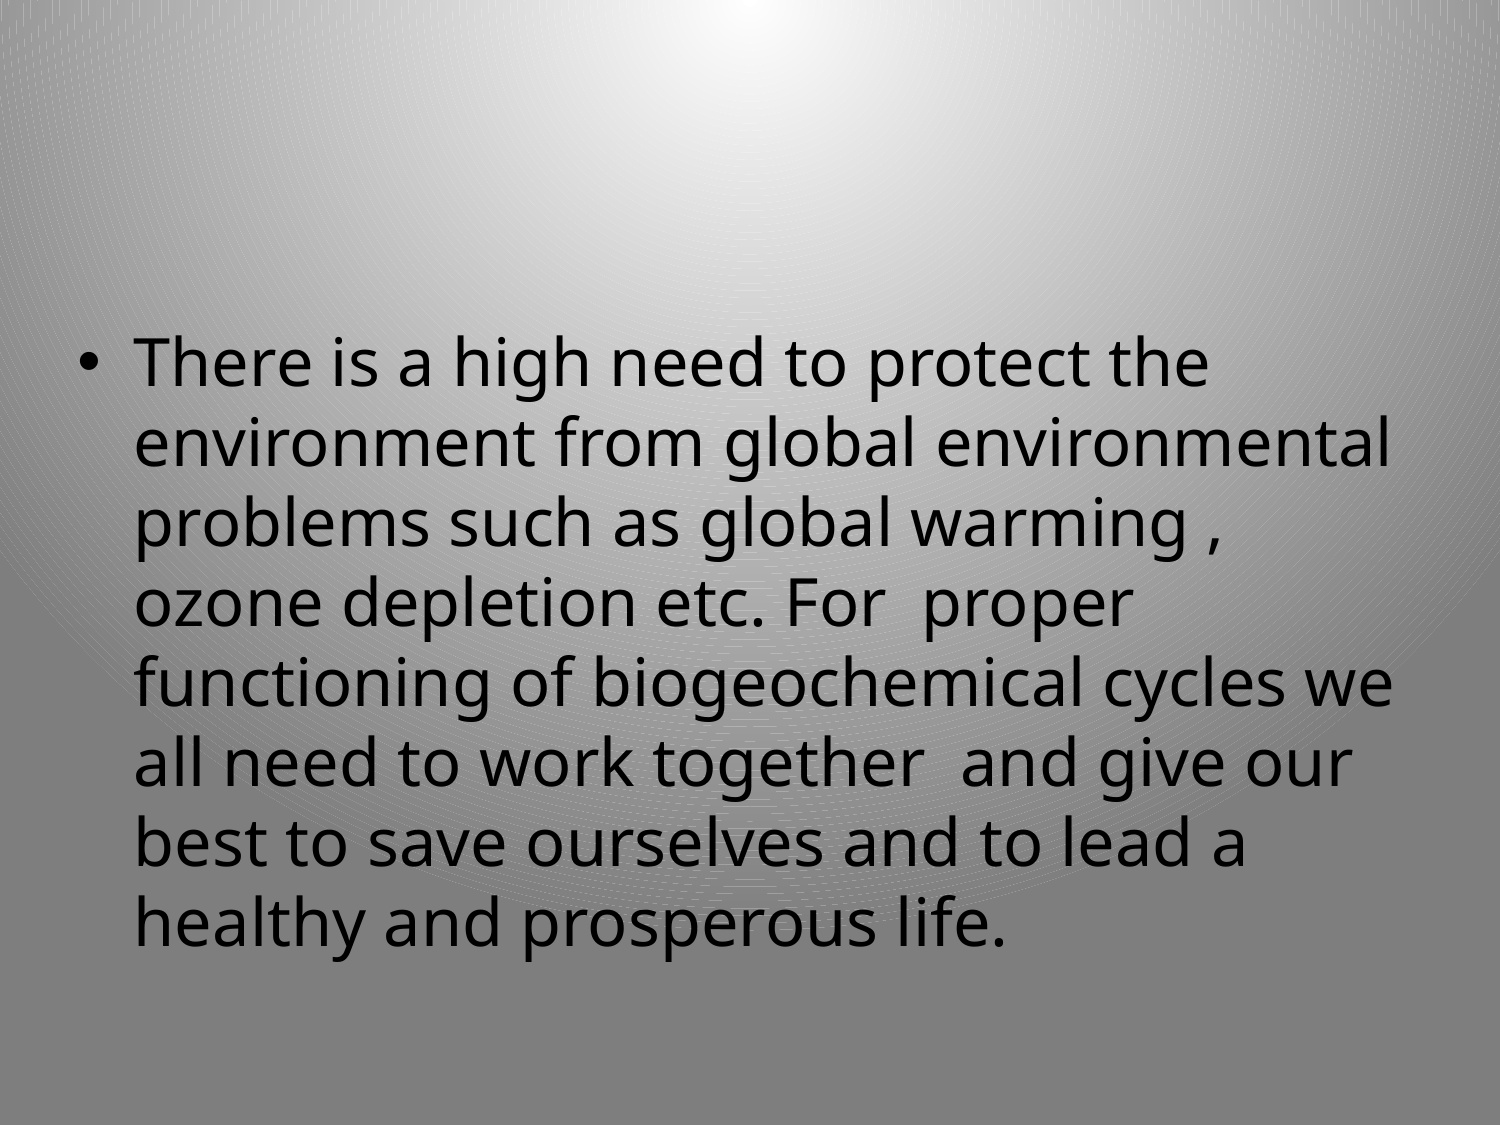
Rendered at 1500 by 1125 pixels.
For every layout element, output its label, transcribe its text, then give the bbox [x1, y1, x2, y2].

list There is a high need to protect the environment from global environmental problems such as global warming , ozone depletion etc. For proper functioning of biogeochemical cycles we all need to work together and give our best to save ourselves and to lead a healthy and prosperous life. [62, 312, 1413, 1055]
